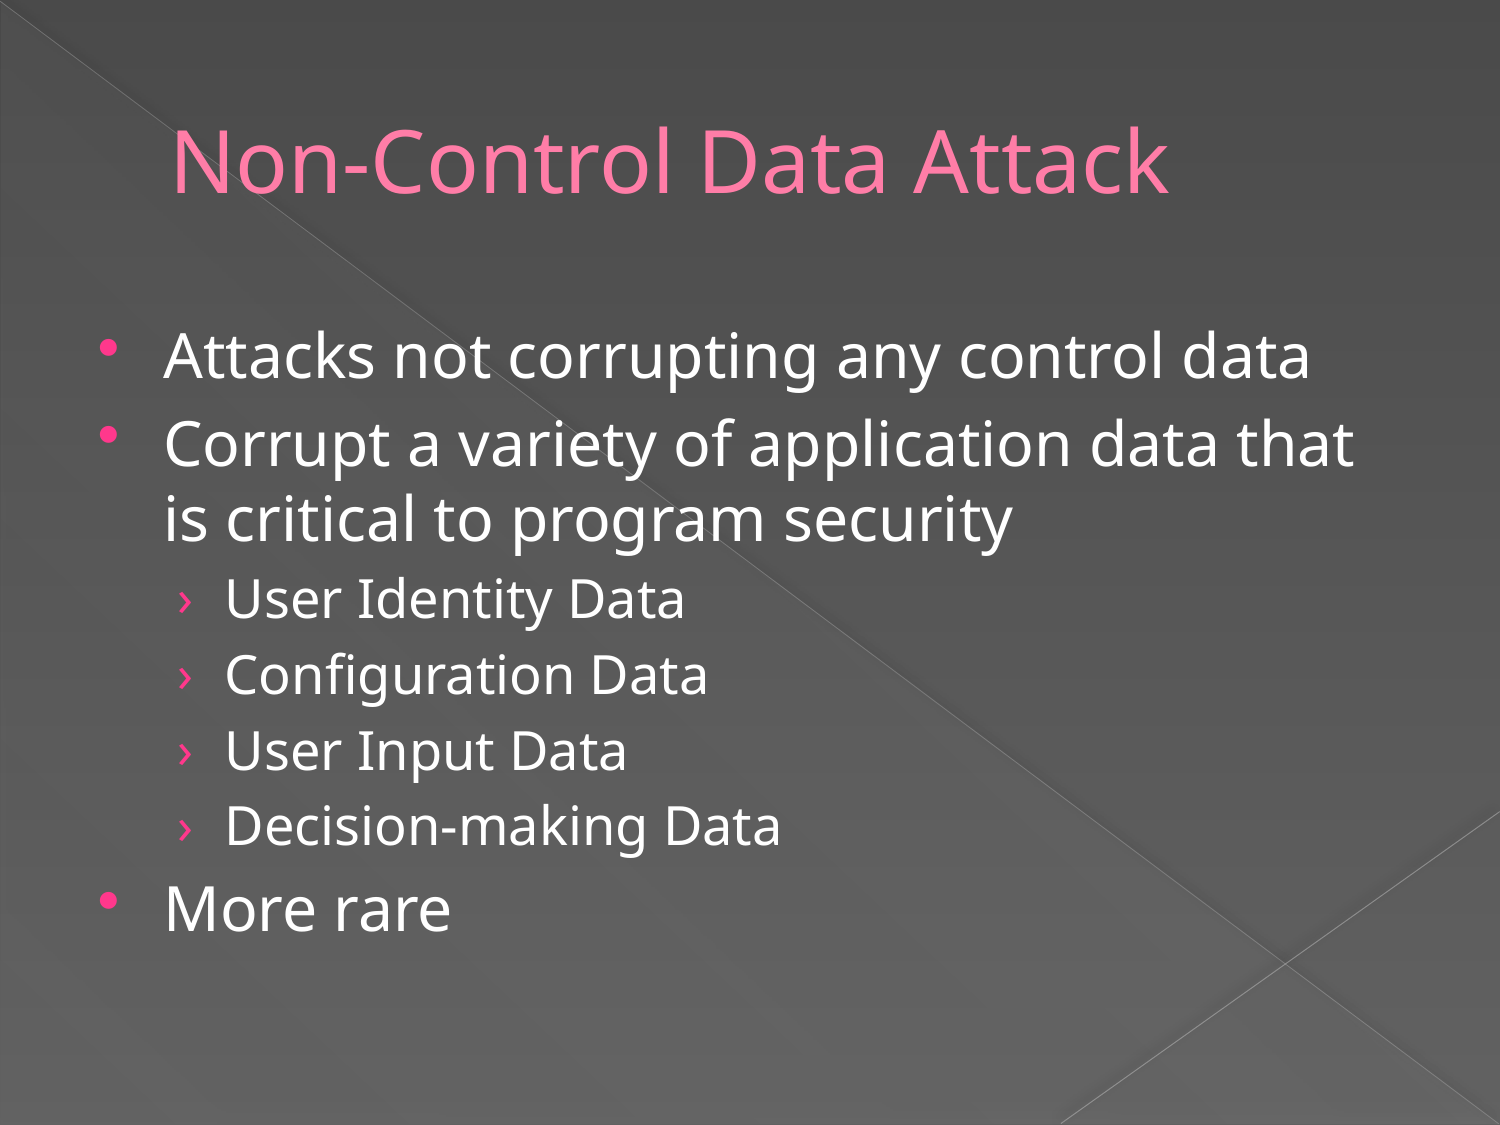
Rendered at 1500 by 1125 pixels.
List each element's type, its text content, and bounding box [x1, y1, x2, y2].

title Non-Control Data Attack [75, 43, 1425, 274]
list Attacks not corrupting any control data Corrupt a variety of application data that is critical to program security User Identity Data Configuration Data User Input Data Decision-making Data More rare [75, 308, 1425, 1059]
